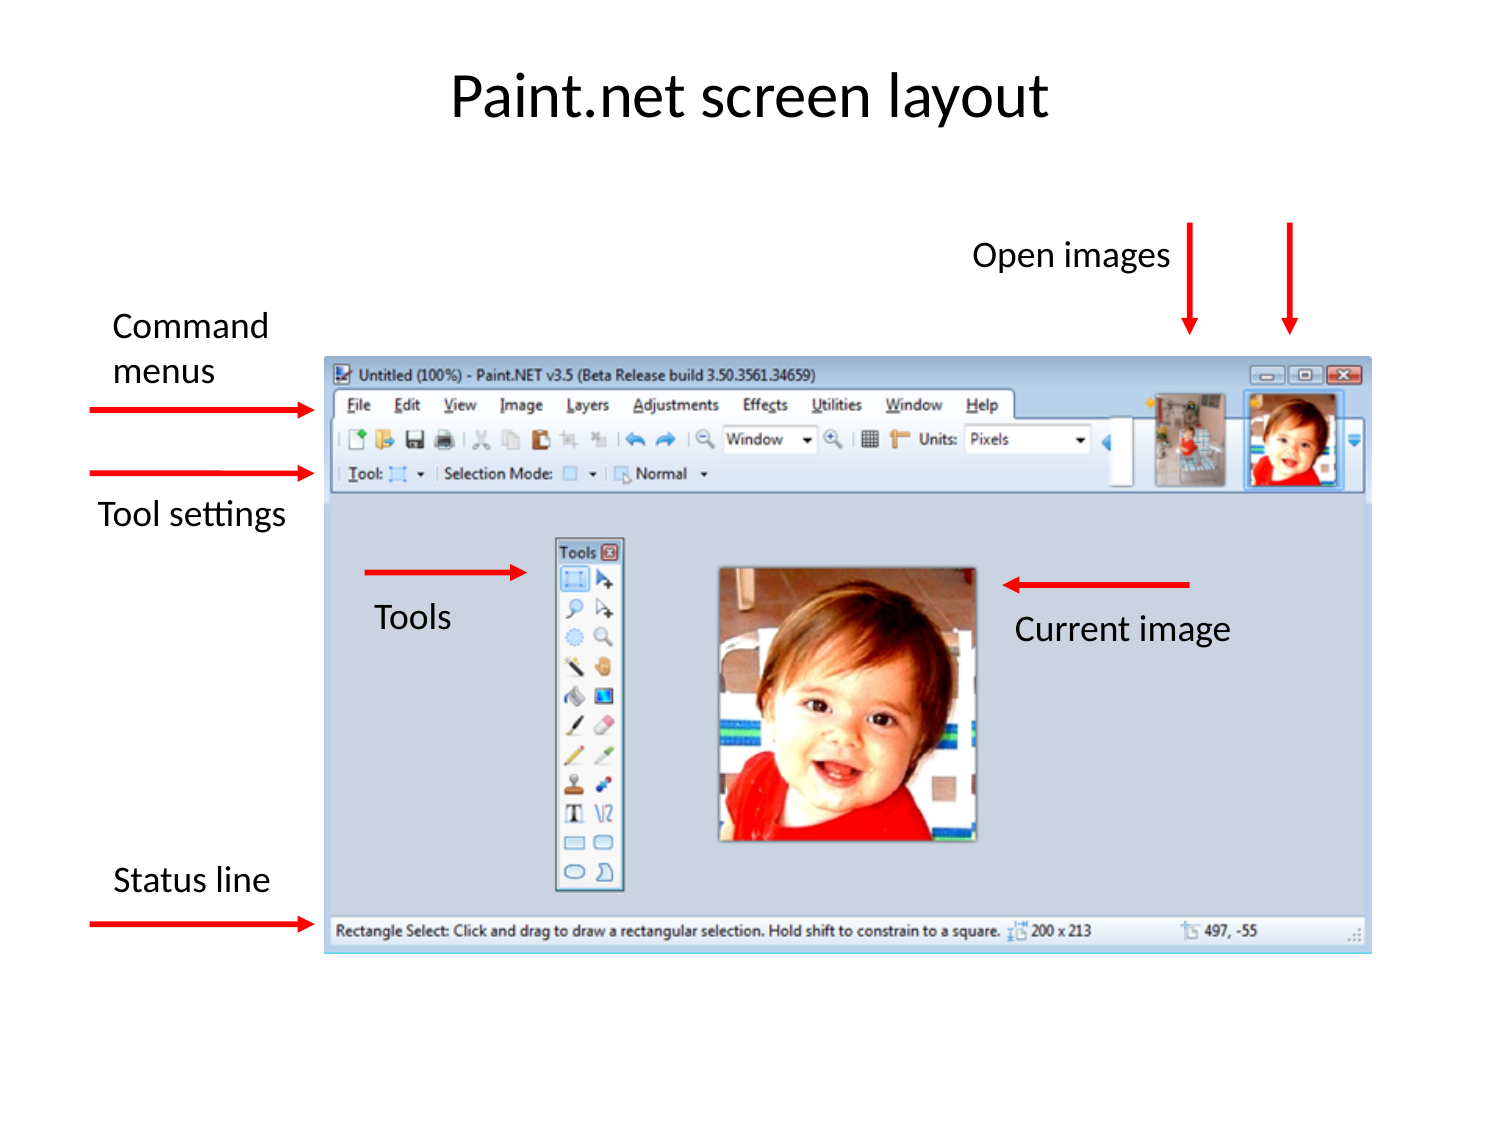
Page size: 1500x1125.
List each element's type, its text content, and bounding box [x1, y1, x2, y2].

text_box [89, 467, 315, 480]
text_box Tool settings [82, 481, 302, 542]
text_box [89, 403, 315, 417]
text_box [1183, 222, 1196, 336]
picture [324, 356, 1373, 954]
text_box Command menus [97, 293, 285, 399]
text_box [1283, 222, 1296, 336]
text_box Open images [957, 222, 1187, 283]
text_box Status line [98, 847, 287, 908]
title Paint.net screen layout [75, 45, 1425, 139]
text_box [89, 918, 315, 931]
